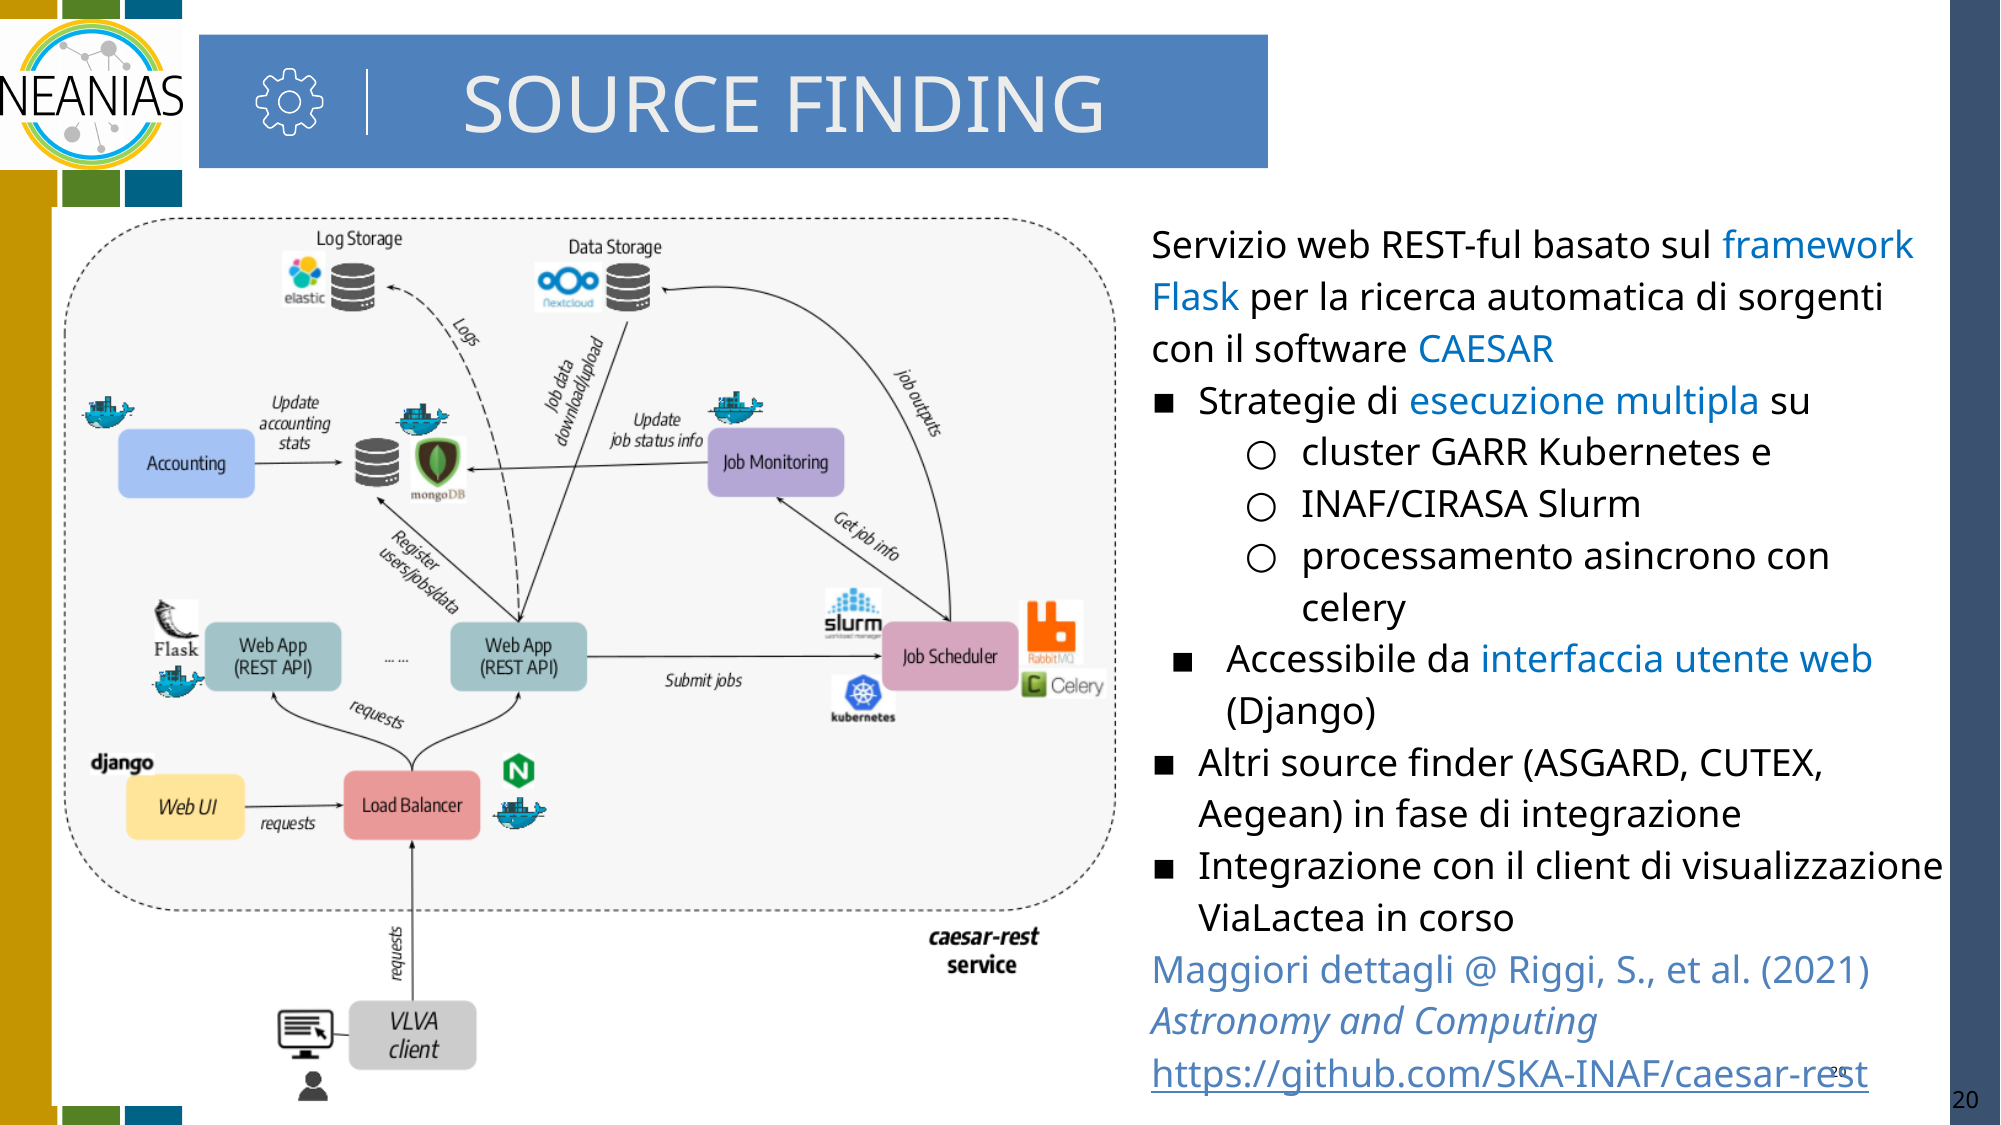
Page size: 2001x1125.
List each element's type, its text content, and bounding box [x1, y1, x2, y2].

picture [0, 19, 183, 170]
picture [51, 207, 1121, 1107]
text_box SOURCE FINDING [199, 34, 1268, 169]
slide_number 20 [1931, 1077, 2000, 1125]
text_box Servizio web REST-ful basato sul framework Flask per la ricerca automatica di sorgenti con il software CAESAR Strategie di esecuzione multipla su cluster GARR Kubernetes e INAF/CIRASA Slurm processamento asincrono con celery Accessibile da interfaccia utente web (Django) Altri source finder (ASGARD, CUTEX, Aegean) in fase di integrazione Integrazione con il client di visualizzazione ViaLactea in corso Maggiori dettagli @ Riggi, S., et al. (2021) Astronomy and Computing https://github.com/SKA-INAF/caesar-rest [1131, 194, 1966, 1121]
